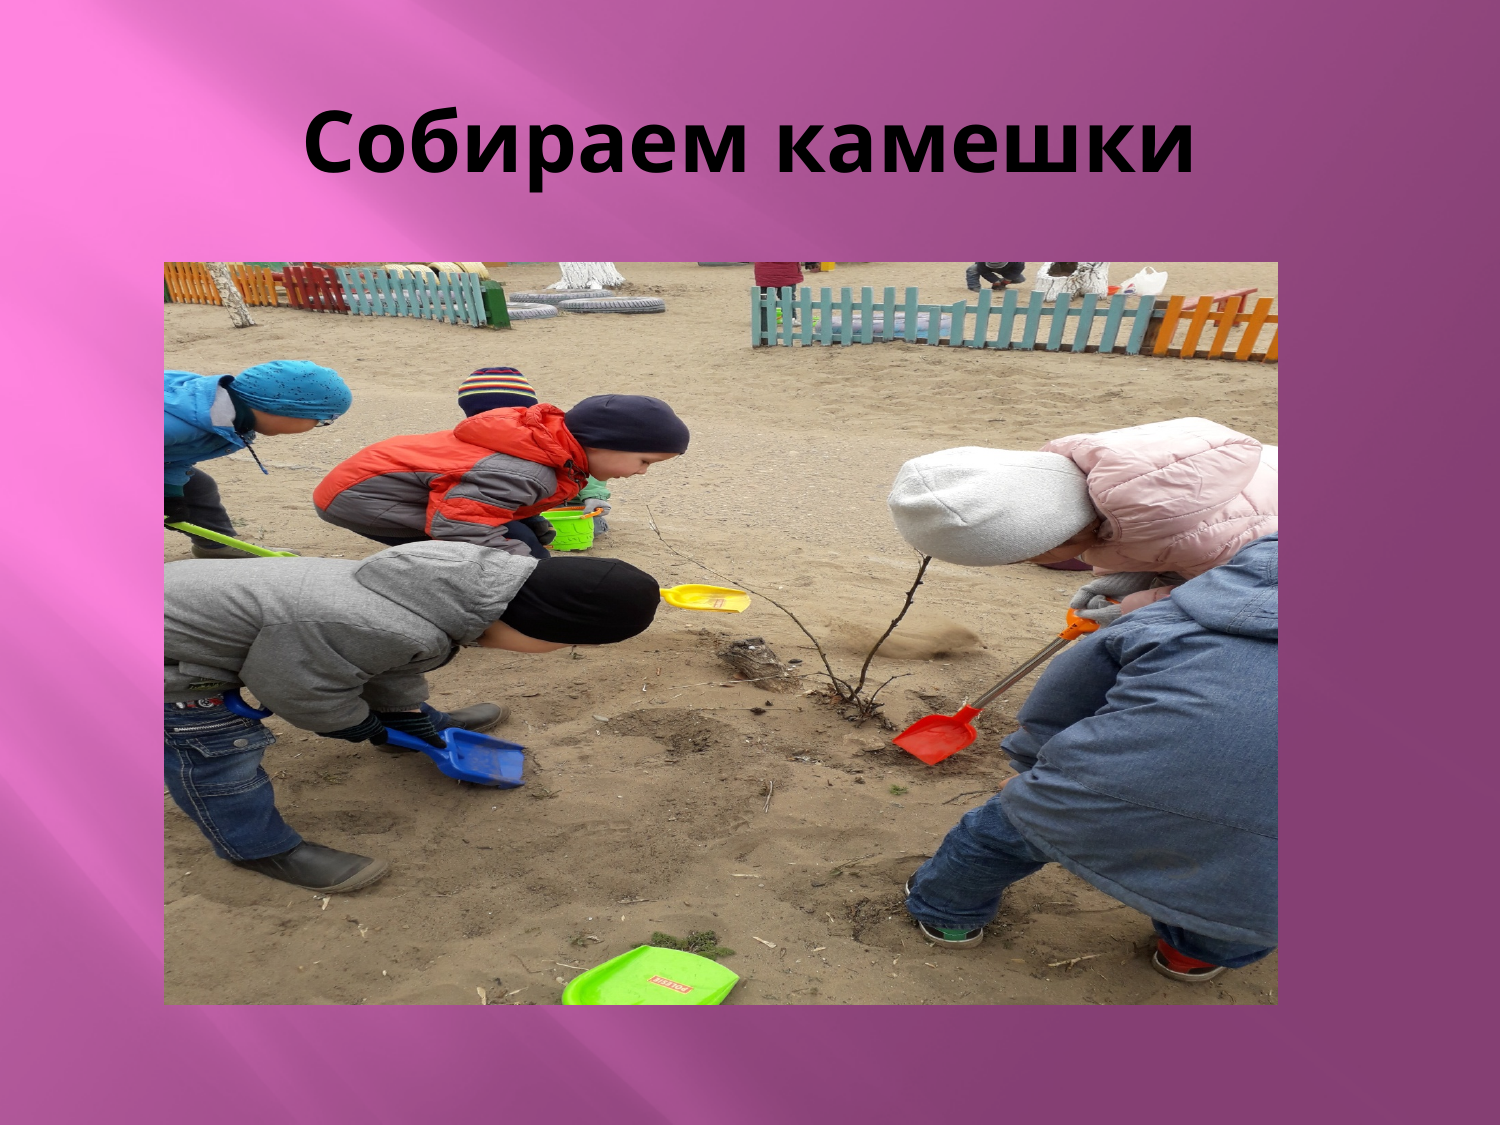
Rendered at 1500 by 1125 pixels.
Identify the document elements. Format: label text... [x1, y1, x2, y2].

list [163, 262, 1278, 1006]
title Собираем камешки [75, 45, 1425, 233]
